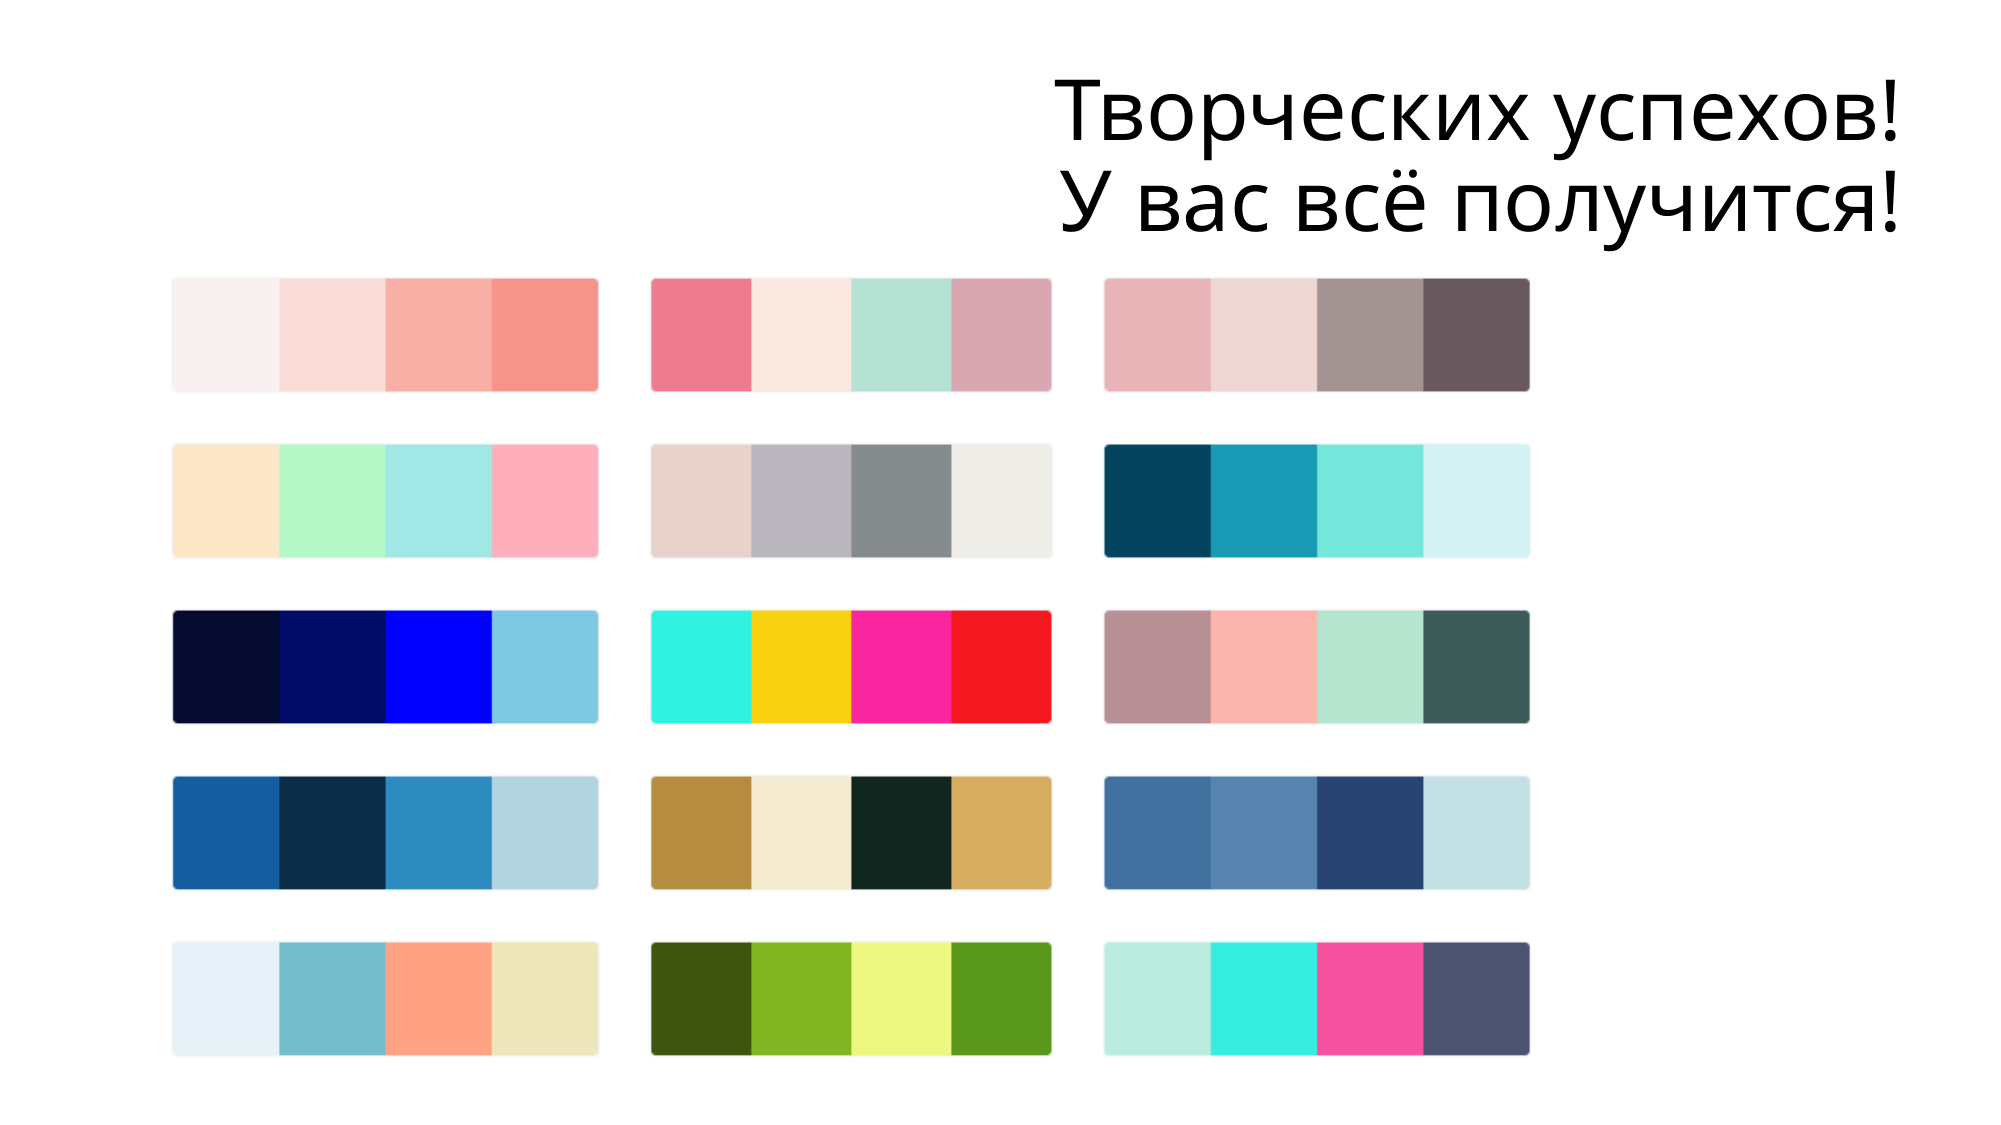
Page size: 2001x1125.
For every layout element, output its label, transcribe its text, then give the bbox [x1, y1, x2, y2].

text_box Творческих успехов! У вас всё получится! [192, 59, 1918, 258]
picture [153, 257, 1570, 1079]
